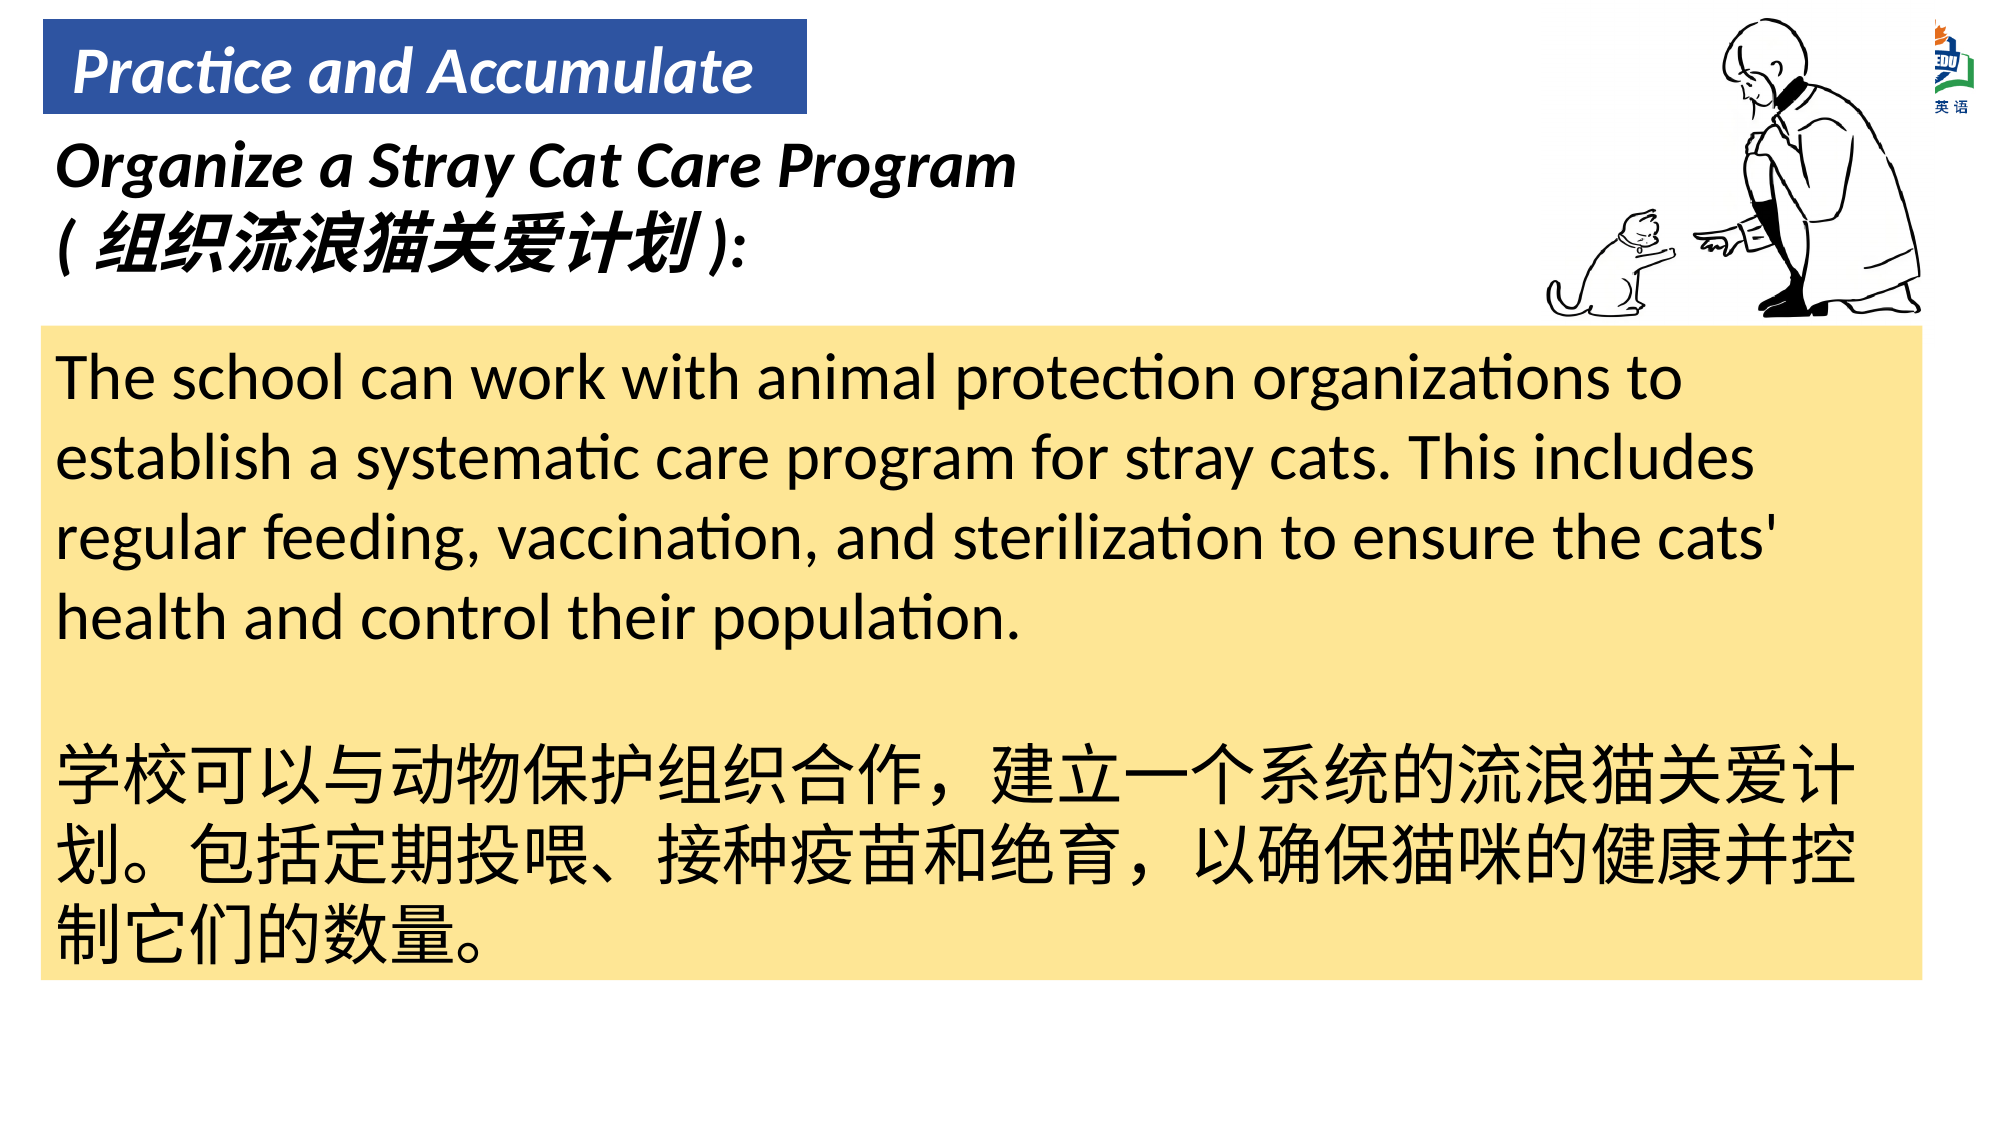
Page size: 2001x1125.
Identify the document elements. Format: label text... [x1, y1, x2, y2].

text_box Practice and Accumulate [43, 19, 807, 113]
text_box The school can work with animal protection organizations to establish a systematic care program for stray cats. This includes regular feeding, vaccination, and sterilization to ensure the cats' health and control their population. 学校可以与动物保护组织合作，建立一个系统的流浪猫关爱计划。包括定期投喂、接种疫苗和绝育，以确保猫咪的健康并控制它们的数量。 [40, 325, 1923, 981]
picture [1540, 0, 1983, 348]
text_box Organize a Stray Cat Care Program (组织流浪猫关爱计划): [40, 113, 1037, 289]
